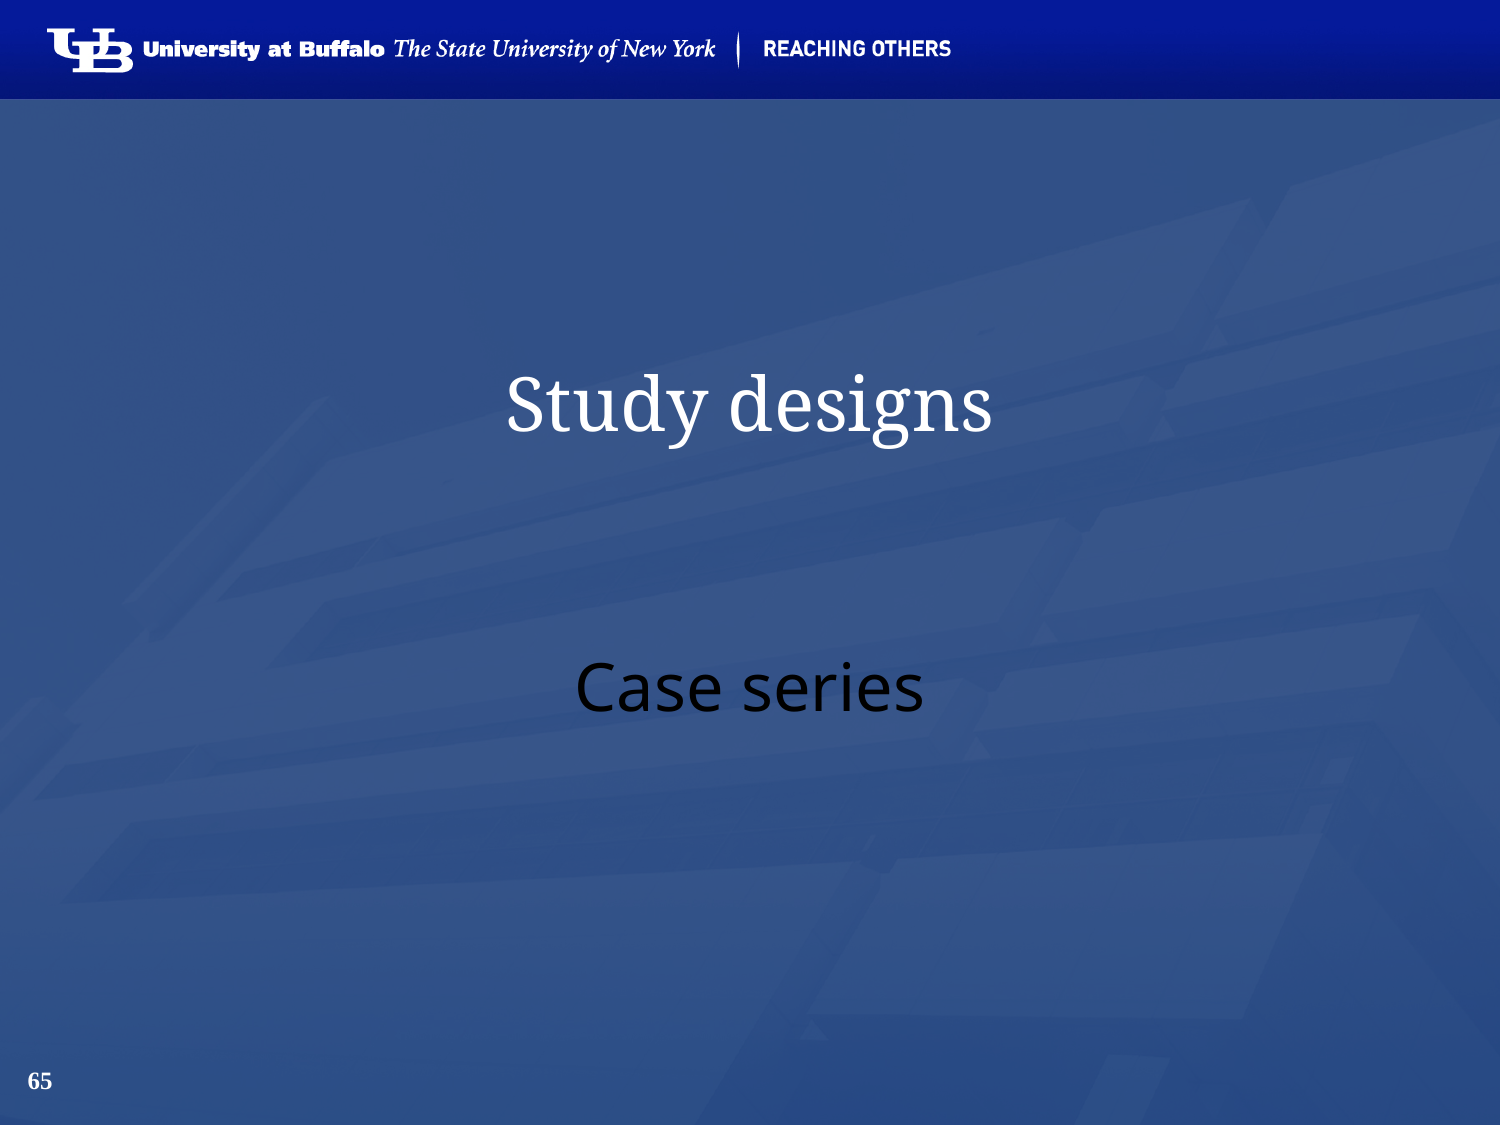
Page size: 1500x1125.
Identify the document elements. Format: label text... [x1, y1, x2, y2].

picture [0, 0, 1500, 99]
title Study designs [112, 349, 1388, 591]
slide_number 65 [12, 1050, 350, 1110]
subtitle Case series [225, 637, 1275, 925]
